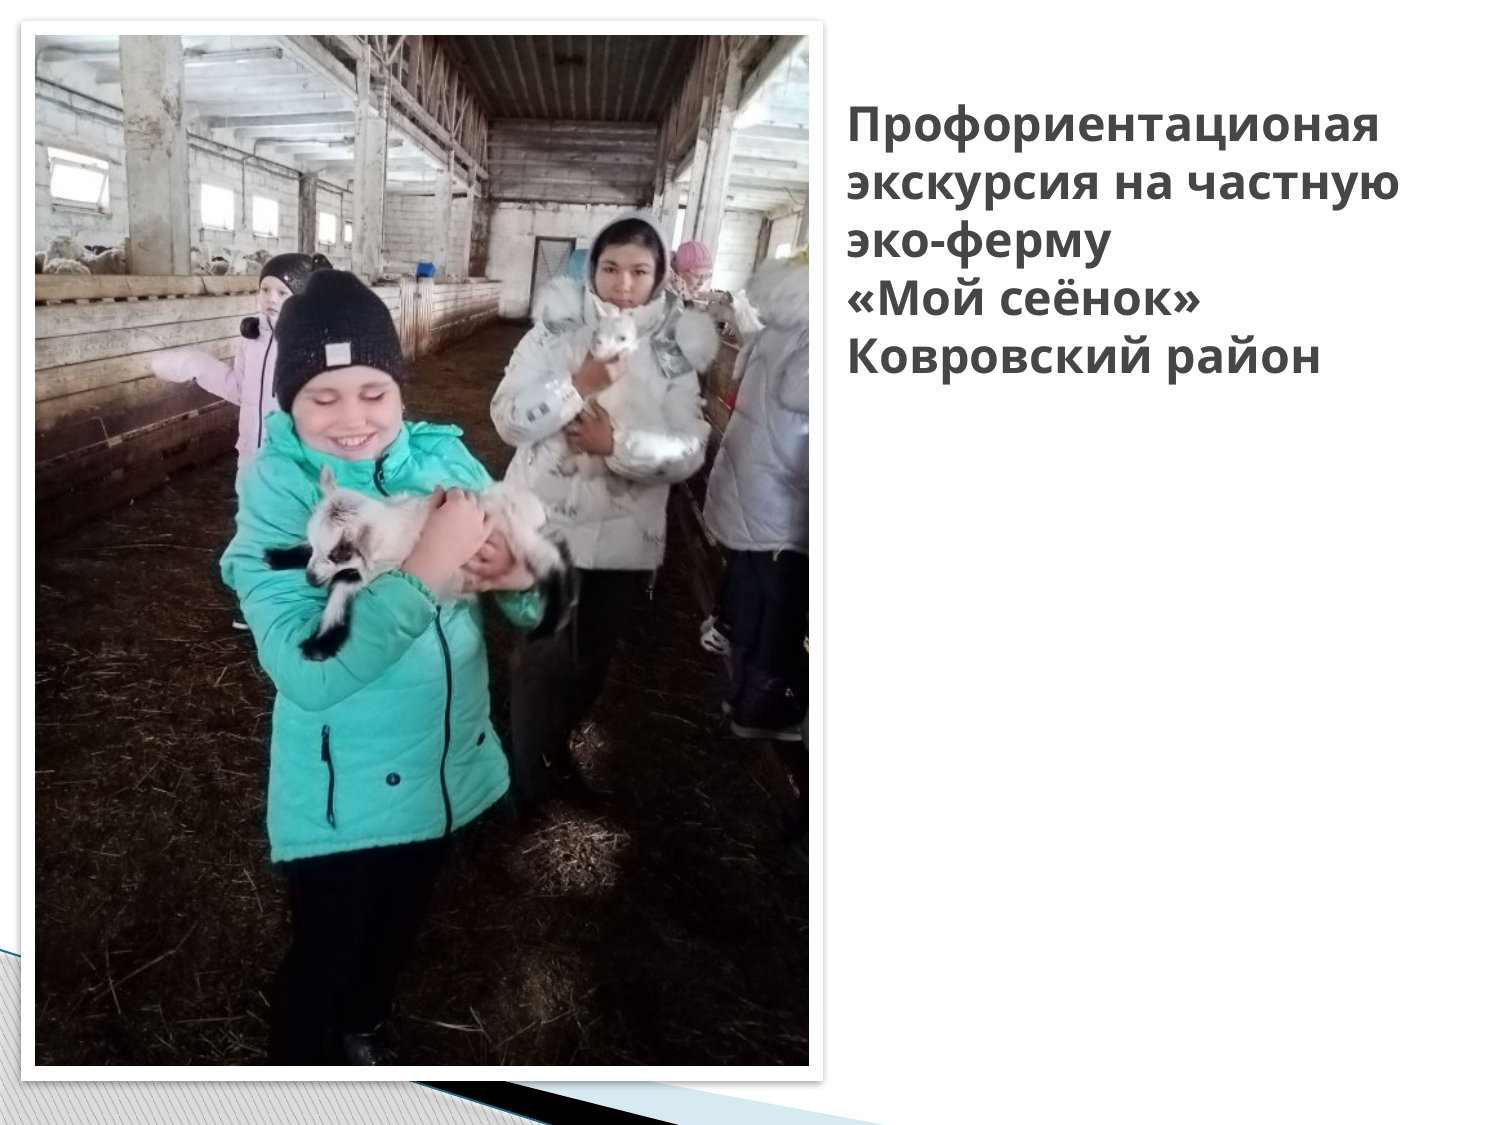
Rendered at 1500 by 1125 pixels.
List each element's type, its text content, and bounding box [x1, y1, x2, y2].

title Профориентационая экскурсия на частную эко-ферму «Мой сеёнок» Ковровский район [832, 82, 1500, 858]
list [34, 34, 809, 1067]
